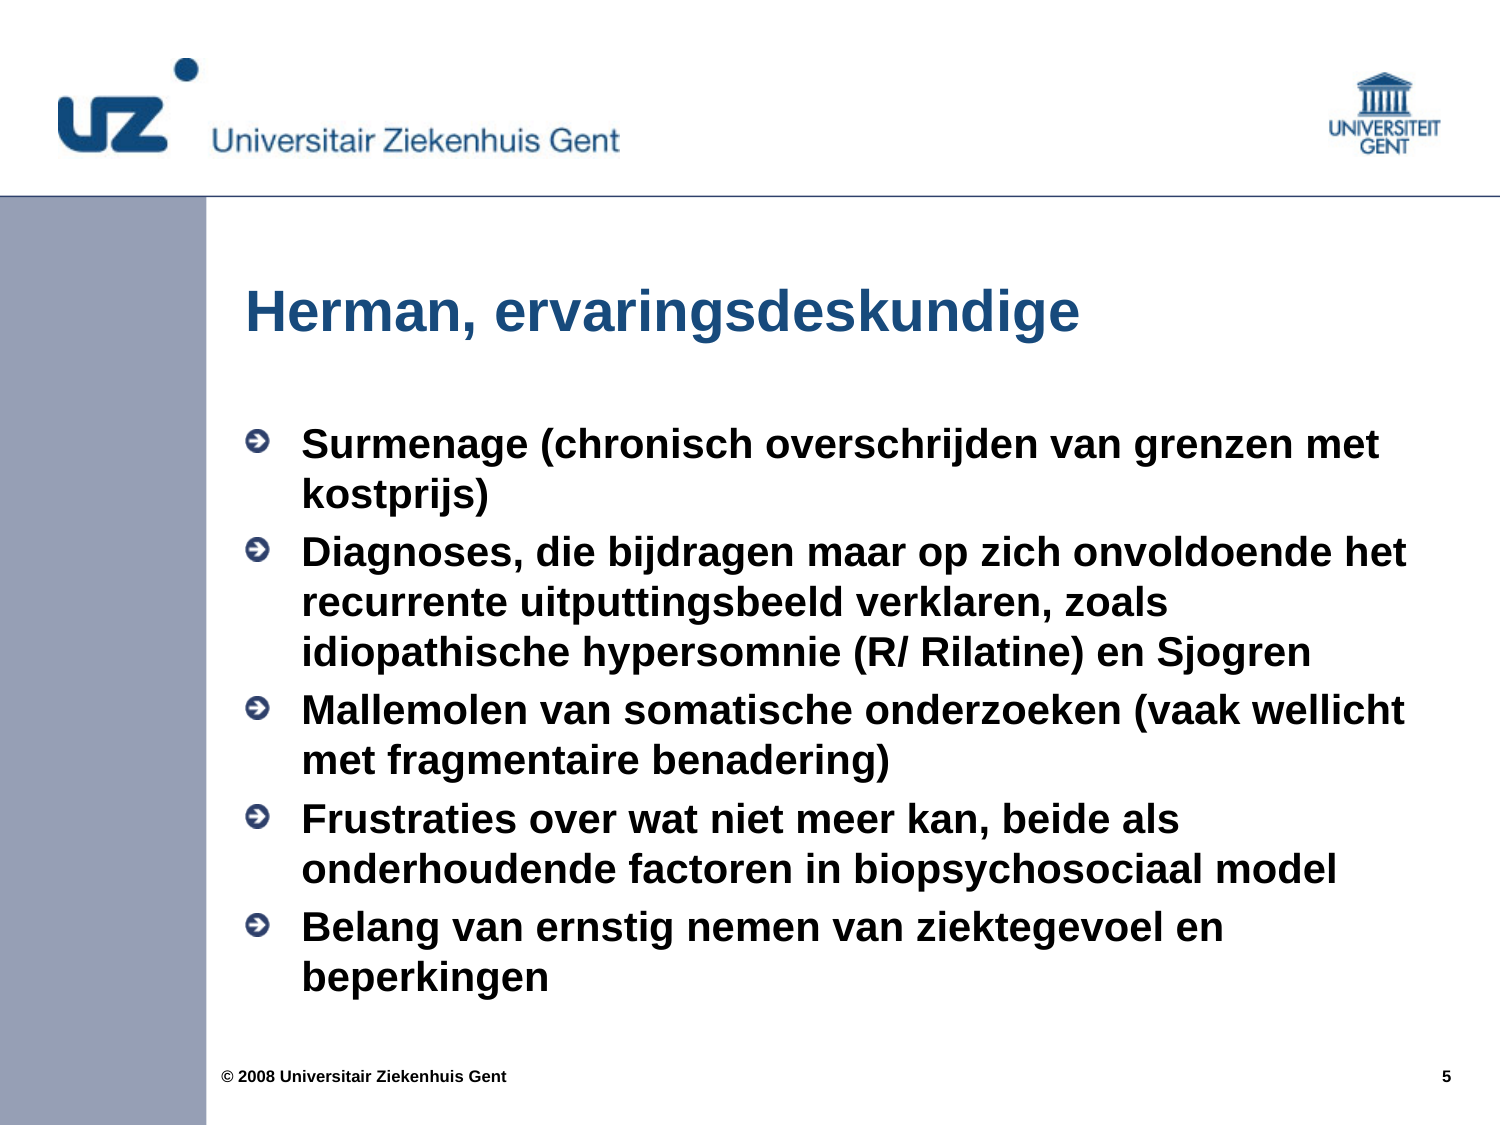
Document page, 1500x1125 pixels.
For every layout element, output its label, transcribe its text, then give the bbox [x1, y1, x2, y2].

picture [245, 804, 270, 829]
picture [245, 537, 270, 562]
picture [1328, 71, 1444, 157]
title Herman, ervaringsdeskundige [229, 231, 1448, 386]
picture [58, 58, 620, 159]
list Surmenage (chronisch overschrijden van grenzen met kostprijs) Diagnoses, die bijdragen maar op zich onvoldoende het recurrente uitputtingsbeeld verklaren, zoals idiopathische hypersomnie (R/ Rilatine) en Sjogren Mallemolen van somatische onderzoeken (vaak wellicht met fragmentaire benadering) Frustraties over wat niet meer kan, beide als onderhoudende factoren in biopsychosociaal model Belang van ernstig nemen van ziektegevoel en beperkingen [229, 408, 1446, 1048]
picture [245, 913, 270, 937]
picture [245, 696, 270, 720]
picture [245, 429, 270, 453]
